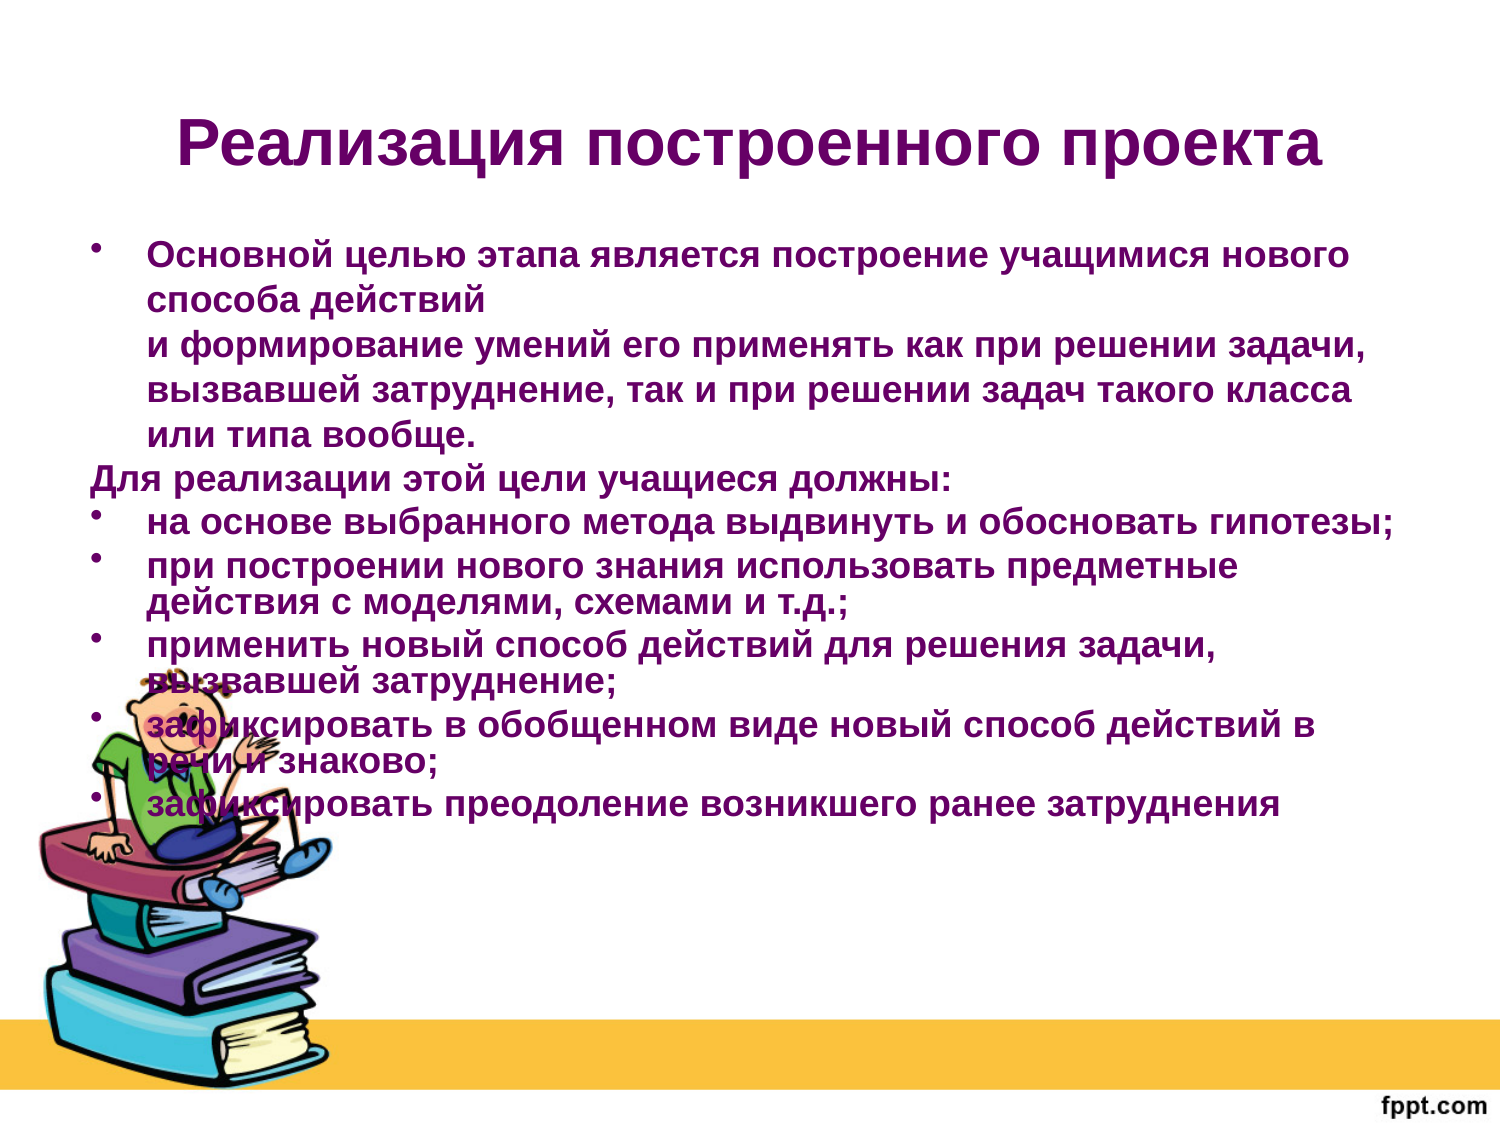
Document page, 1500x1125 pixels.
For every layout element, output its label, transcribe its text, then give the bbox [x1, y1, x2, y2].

title Реализация построенного проекта [74, 44, 1426, 222]
list Основной целью этапа является построение учащимися нового способа действий и формирование умений его применять как при решении задачи, вызвавшей затруднение, так и при решении задач такого класса или типа вообще. Для реализации этой цели учащиеся должны: на основе выбранного метода выдвинуть и обосновать гипотезы; при построении нового знания использовать предметные действия с моделями, схемами и т.д.; применить новый способ действий для решения задачи, вызвавшей затруднение; зафиксировать в обобщенном виде новый способ действий в речи и знаково; зафиксировать преодоление возникшего ранее затруднения [74, 222, 1426, 1006]
picture [0, 0, 1500, 1125]
